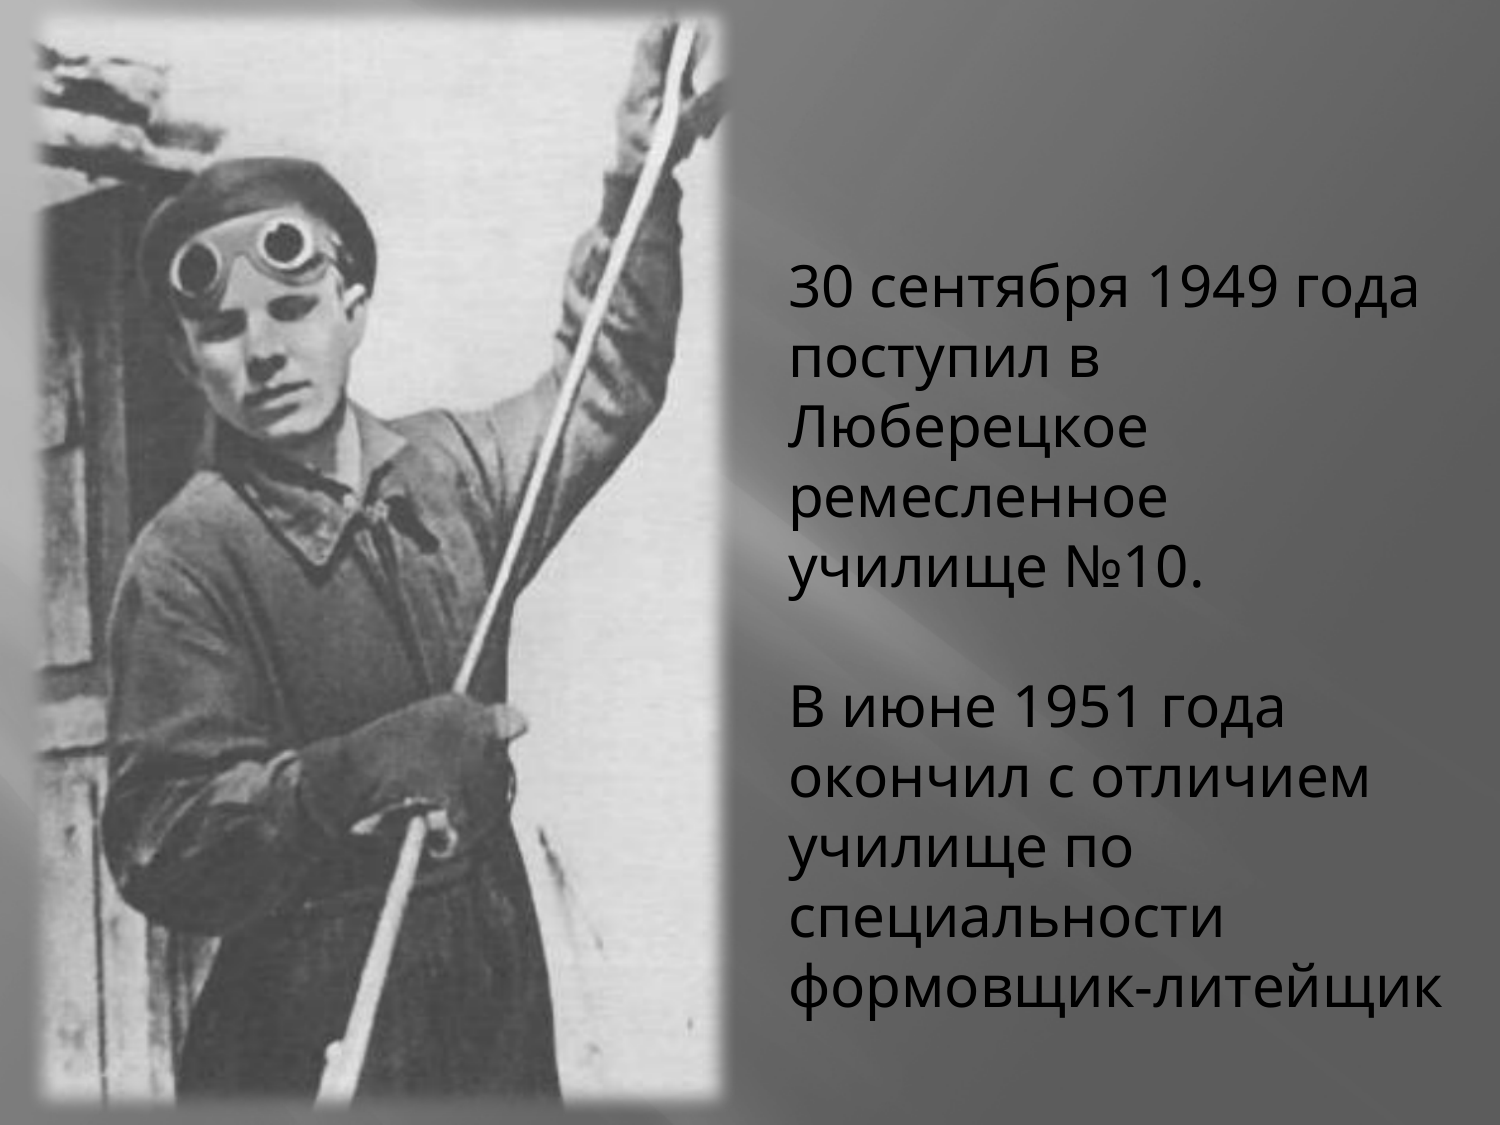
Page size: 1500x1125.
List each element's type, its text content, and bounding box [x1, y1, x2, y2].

text_box 30 сентября 1949 года поступил в Люберецкое ремесленное училище №10. В июне 1951 года окончил с отличием училище по специальности формовщик-литейщик [781, 101, 1459, 1027]
picture [25, 0, 739, 1118]
